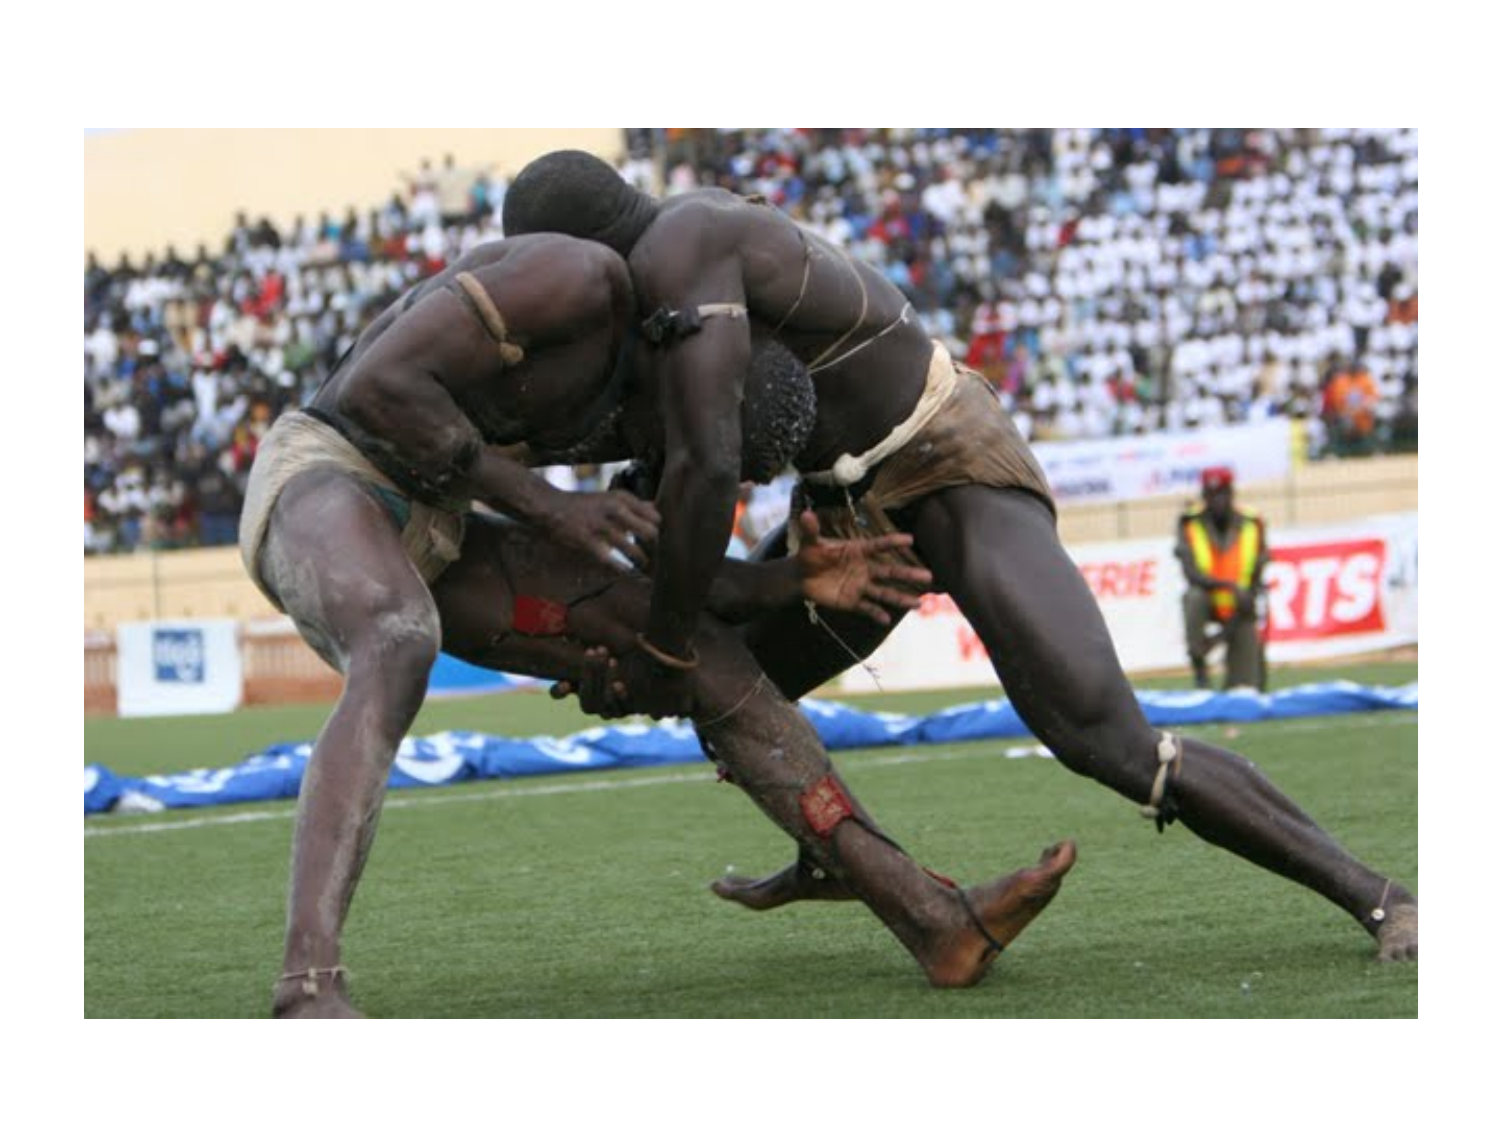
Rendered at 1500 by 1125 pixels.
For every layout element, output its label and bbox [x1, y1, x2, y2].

picture [84, 128, 1418, 1019]
